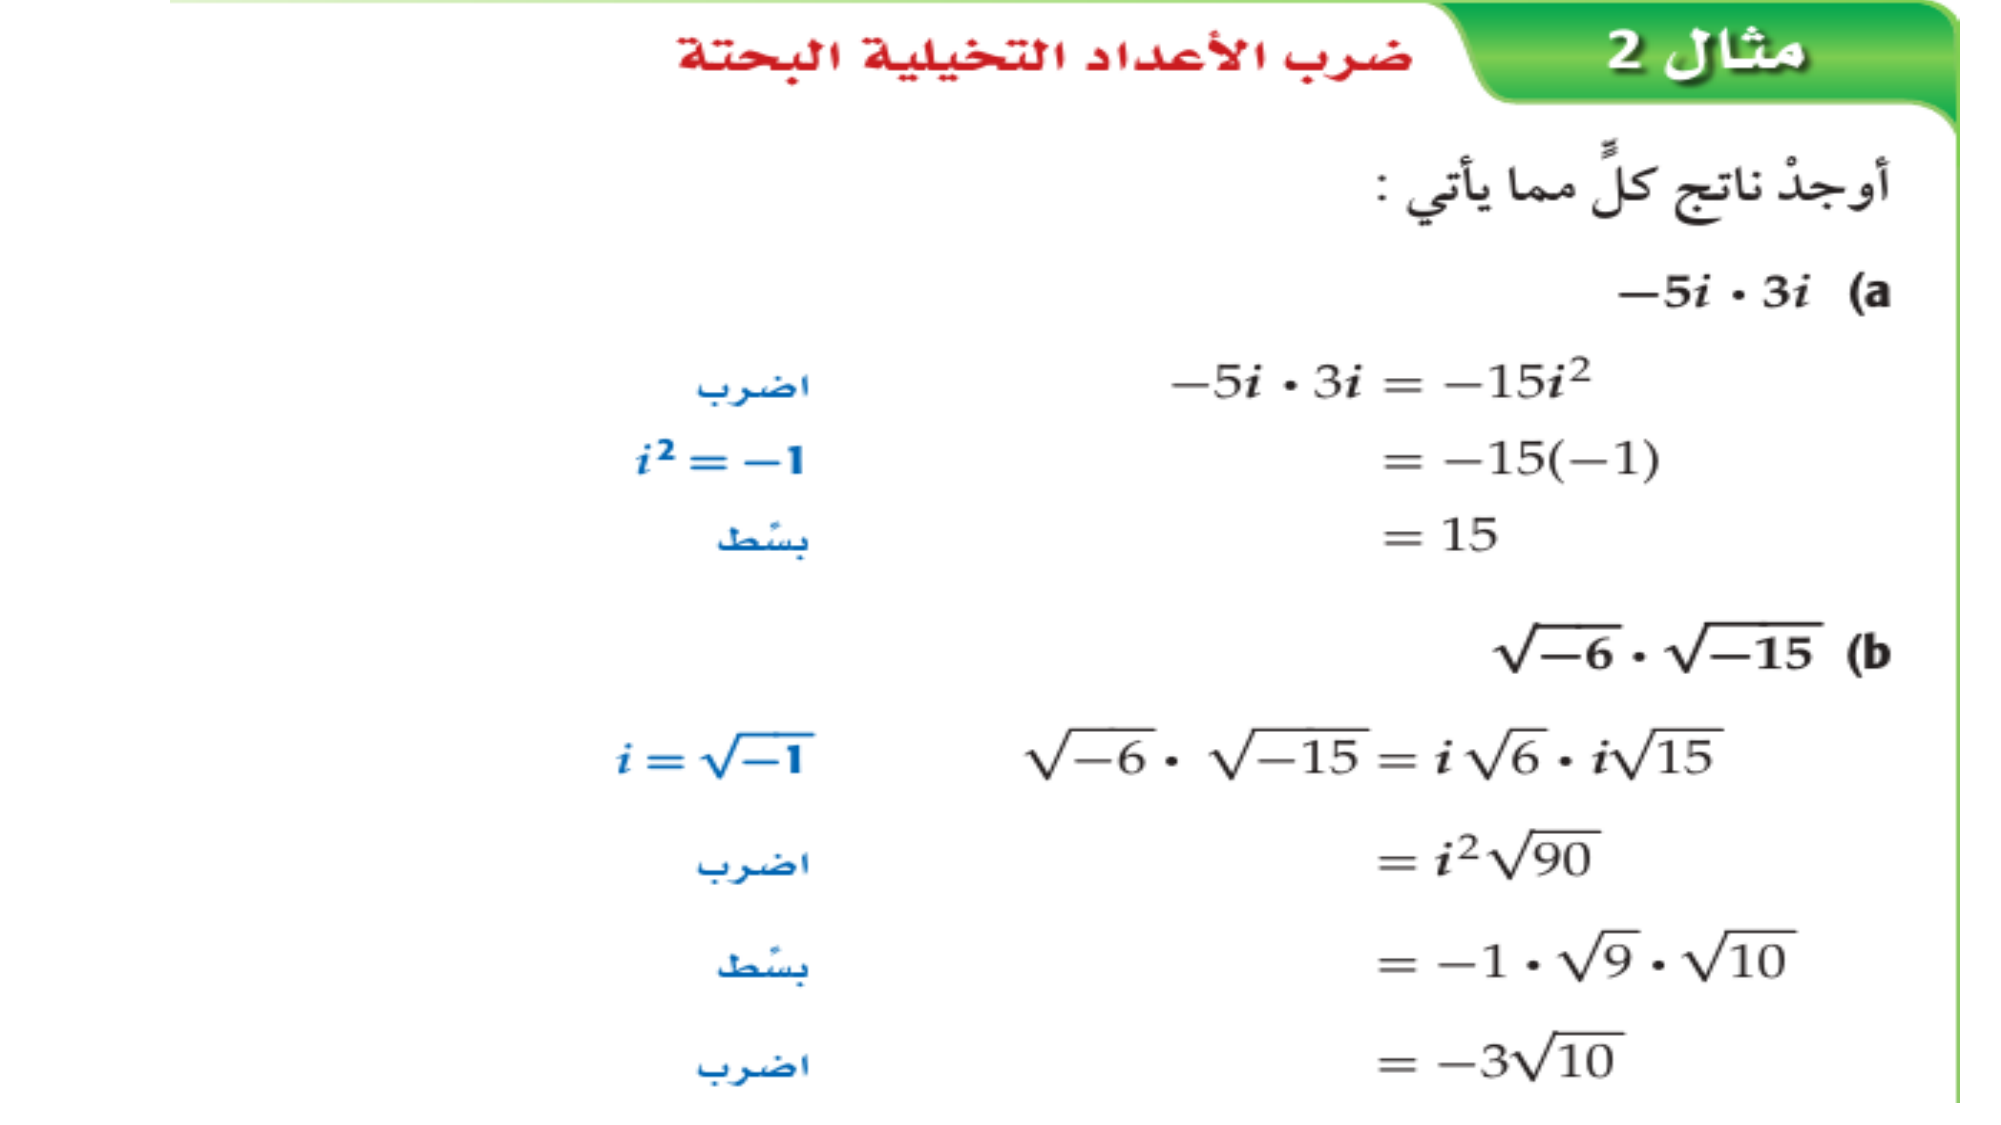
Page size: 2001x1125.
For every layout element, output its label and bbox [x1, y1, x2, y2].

picture [170, 0, 1960, 1104]
